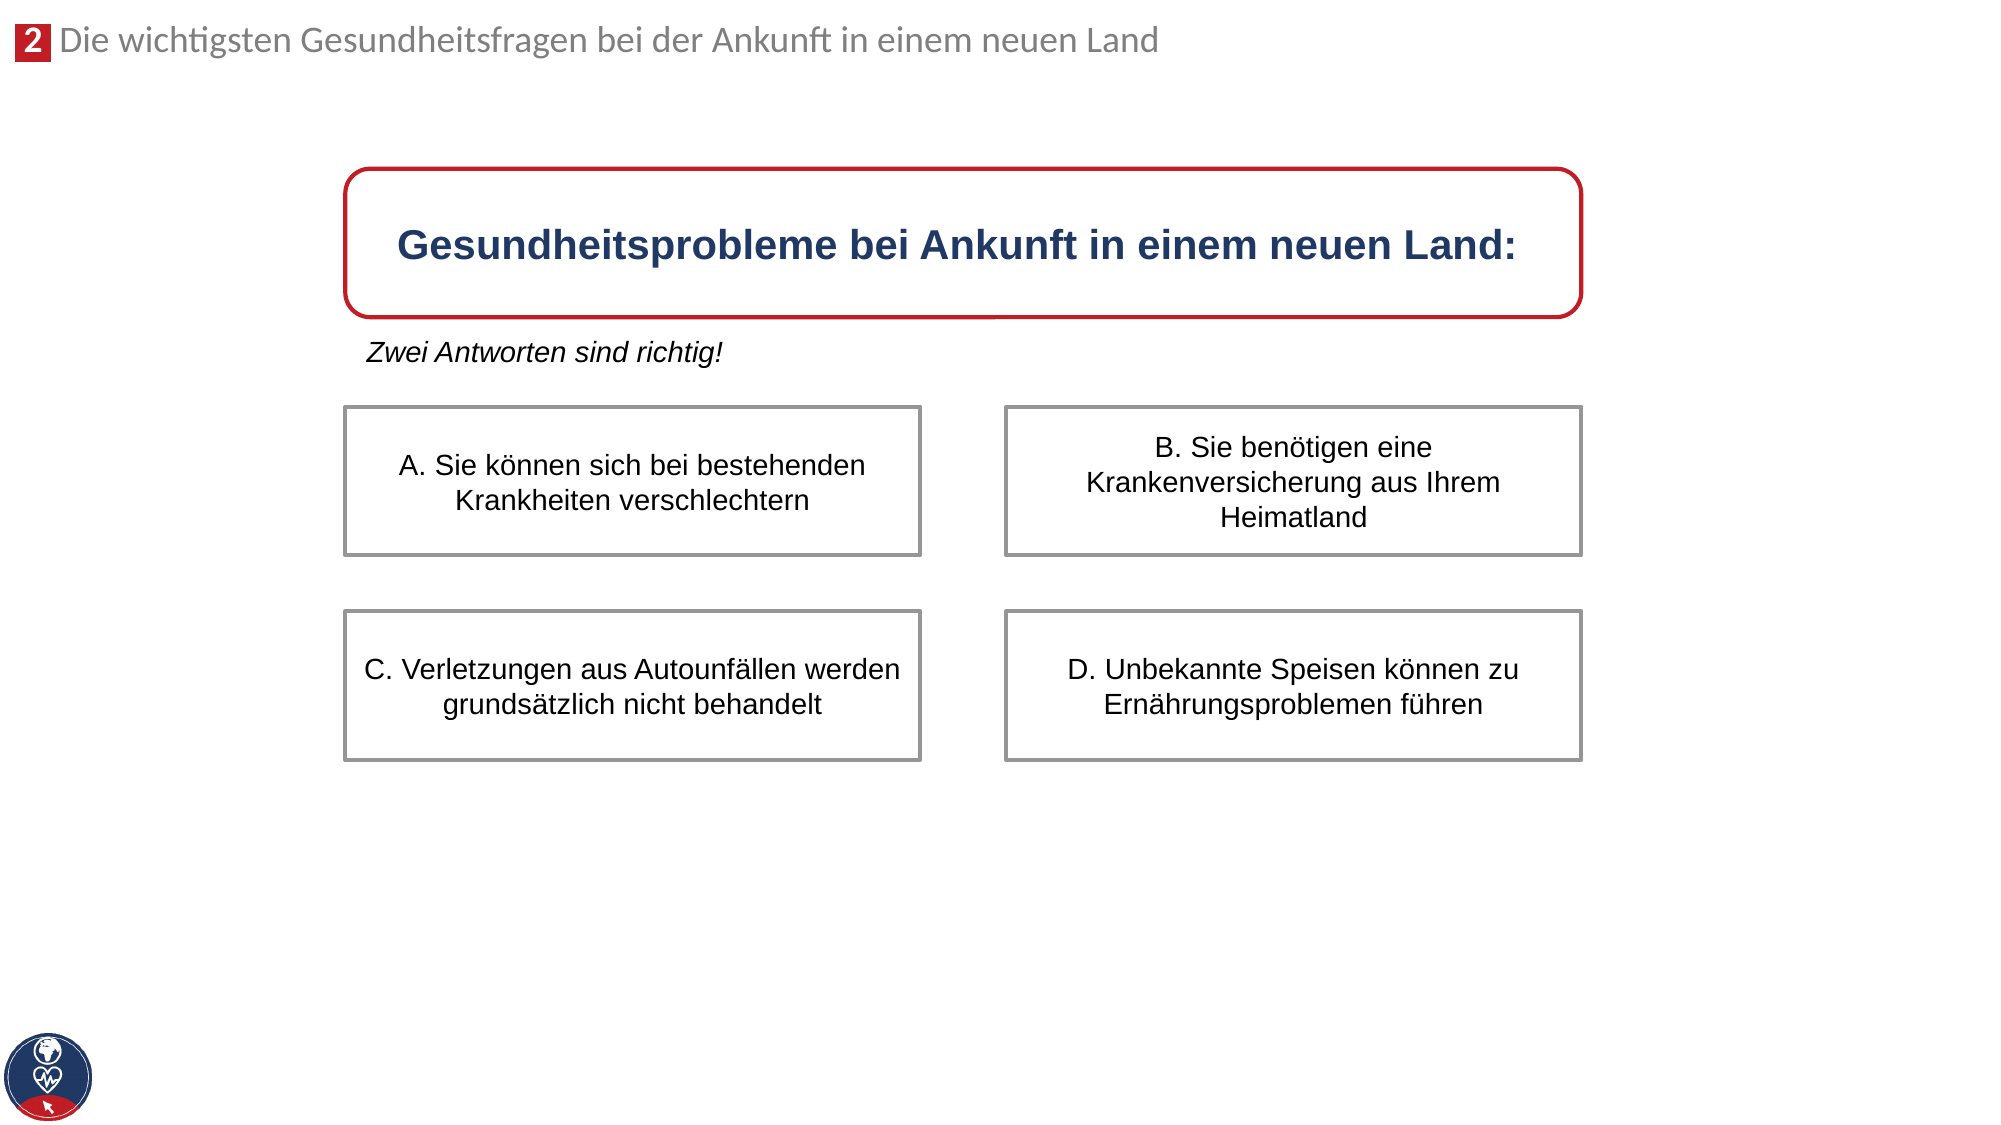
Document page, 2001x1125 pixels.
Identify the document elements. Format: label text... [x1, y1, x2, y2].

text_box A. Sie können sich bei bestehenden Krankheiten verschlechtern [343, 405, 922, 557]
text_box Gesundheitsprobleme bei Ankunft in einem neuen Land: [343, 166, 1584, 320]
text_box Zwei Antworten sind richtig! [351, 325, 739, 376]
text_box B. Sie benötigen eine Krankenversicherung aus Ihrem Heimatland [1004, 405, 1583, 557]
picture [4, 1033, 92, 1121]
text_box D. Unbekannte Speisen können zu Ernährungsproblemen führen [1004, 609, 1583, 762]
text_box C. Verletzungen aus Autounfällen werden grundsätzlich nicht behandelt [343, 609, 922, 762]
